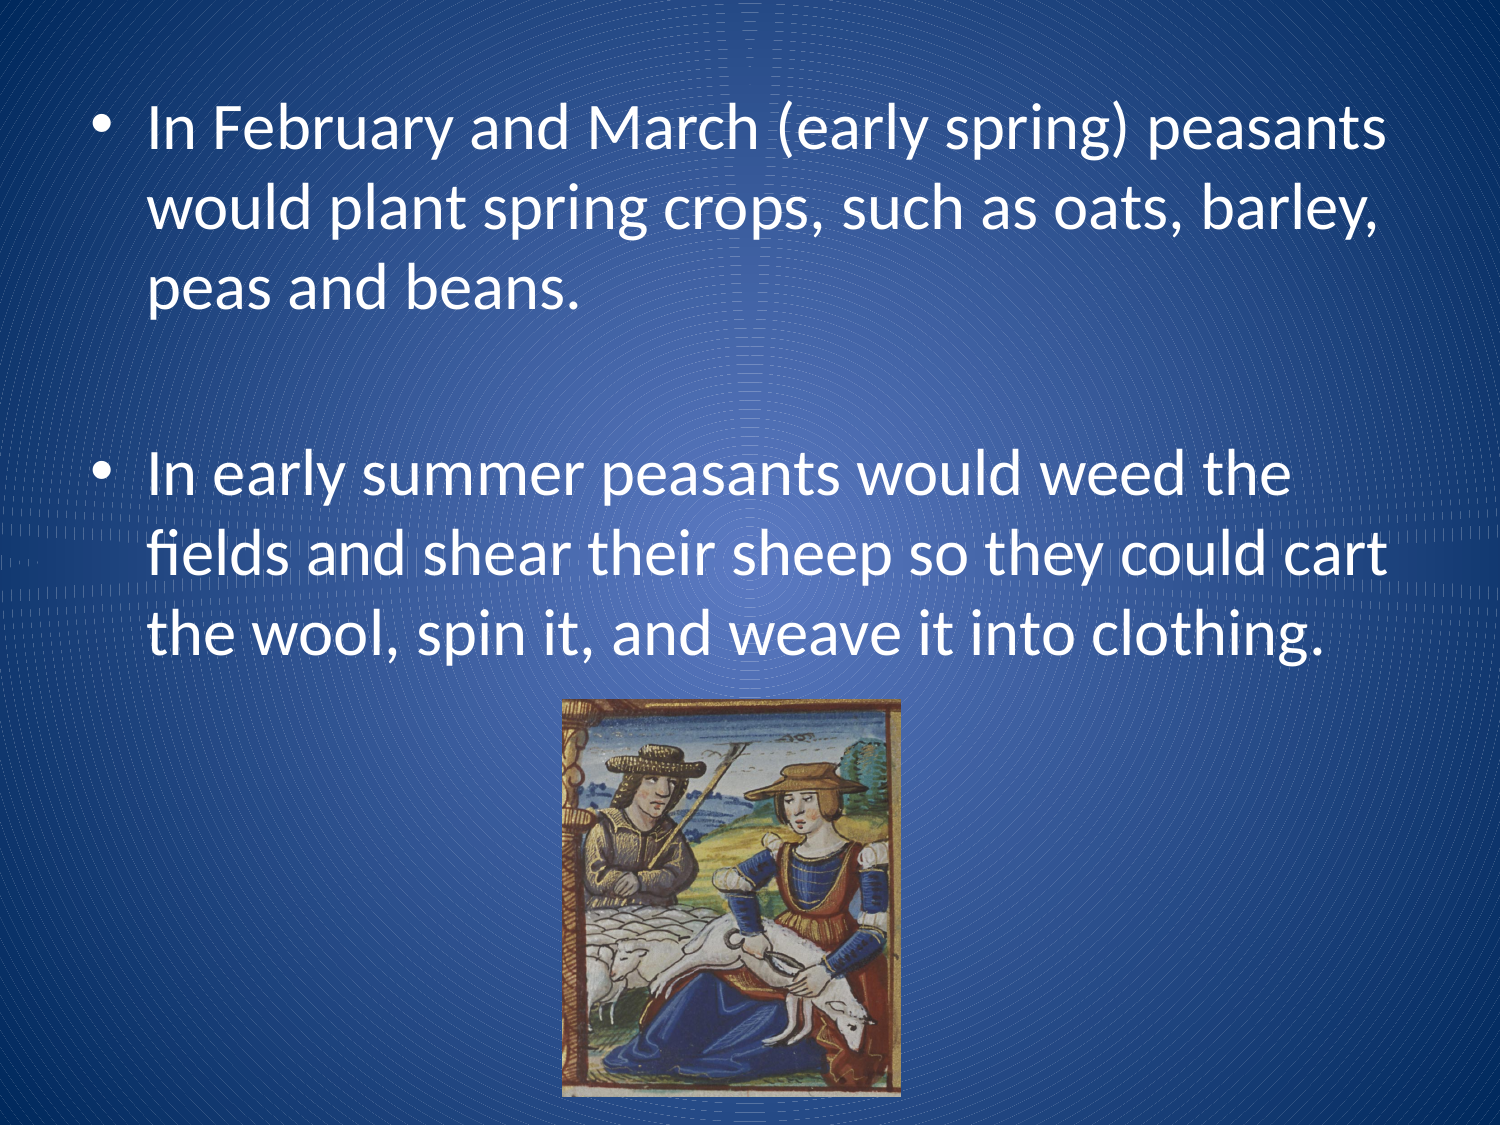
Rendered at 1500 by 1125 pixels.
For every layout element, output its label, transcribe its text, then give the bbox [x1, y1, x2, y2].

picture [562, 699, 901, 1097]
list In February and March (early spring) peasants would plant spring crops, such as oats, barley, peas and beans. In early summer peasants would weed the fields and shear their sheep so they could cart the wool, spin it, and weave it into clothing. [74, 74, 1426, 1006]
